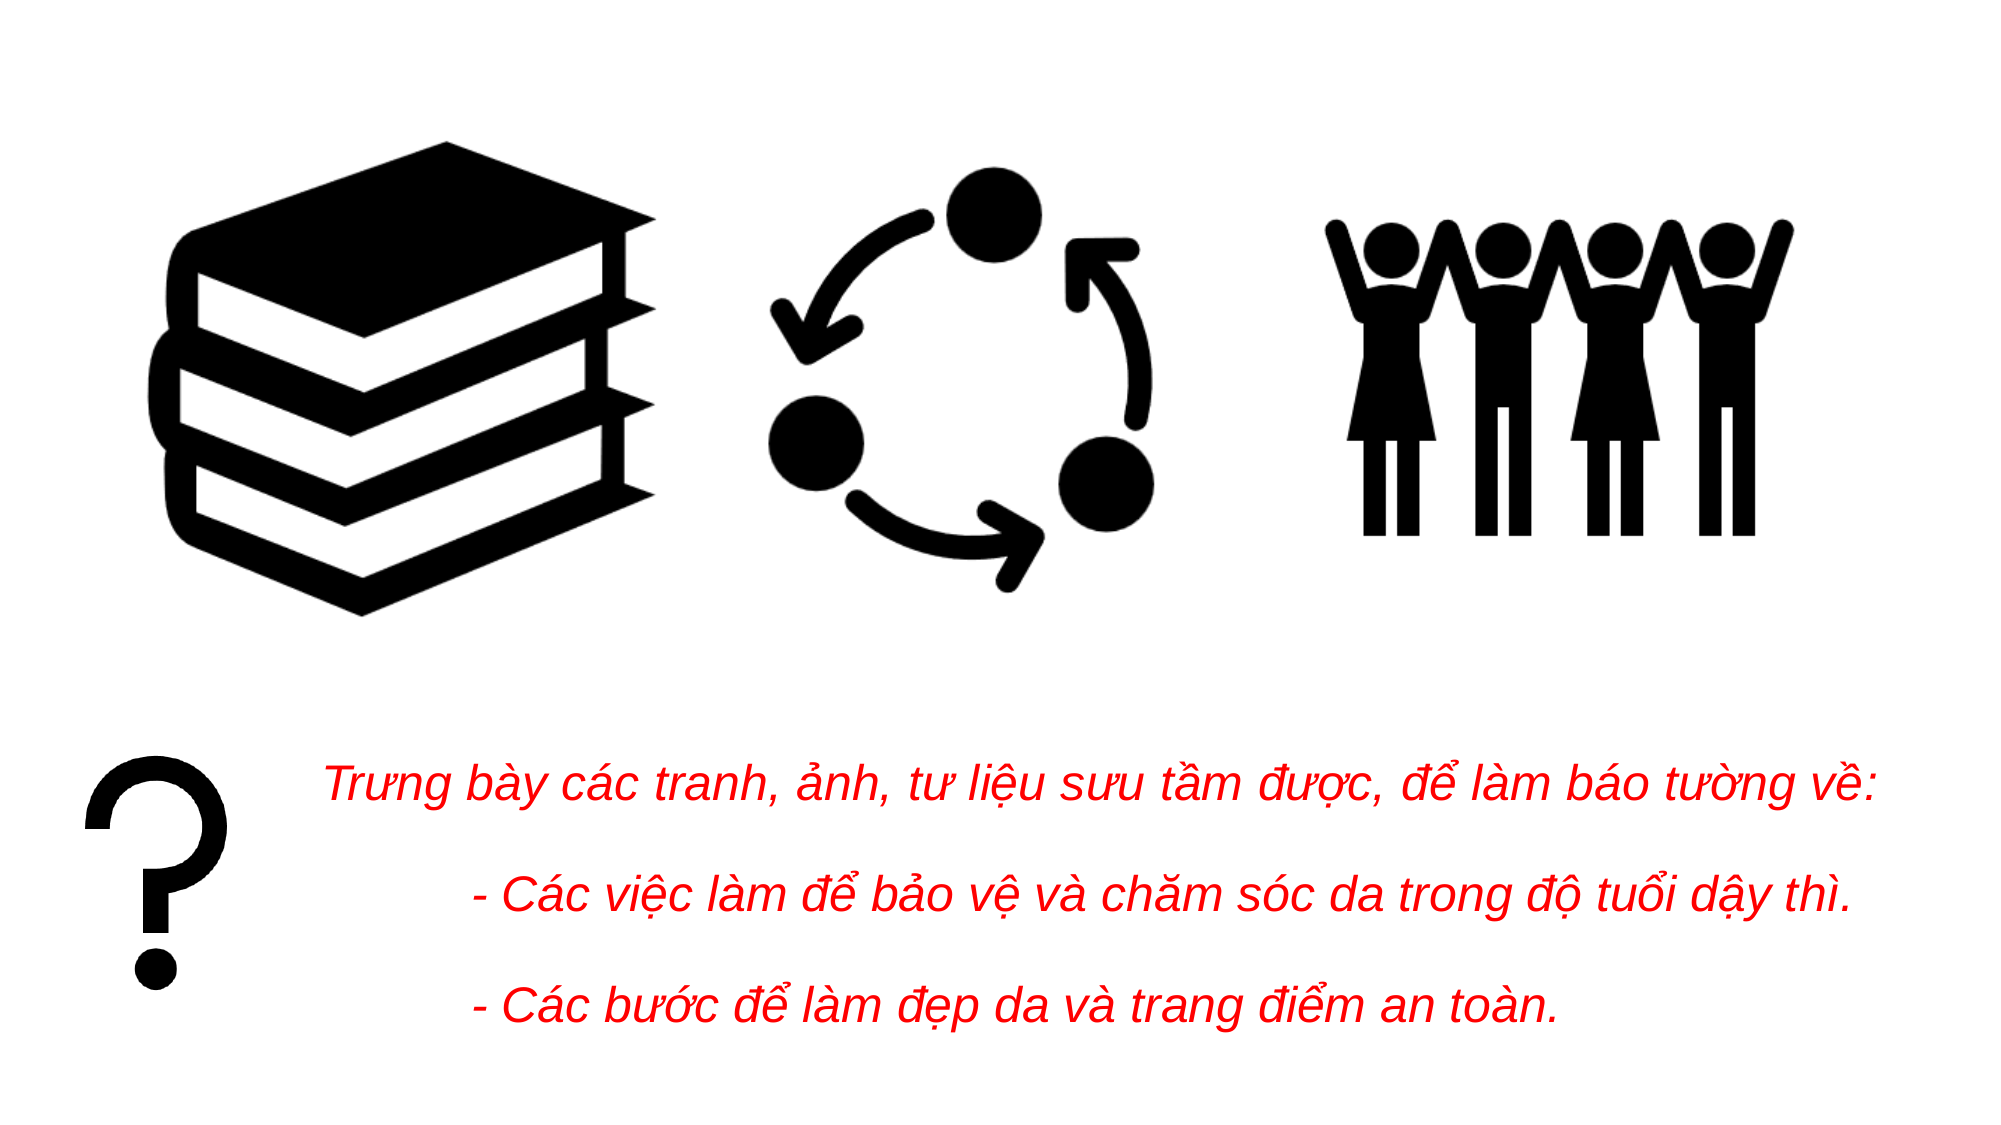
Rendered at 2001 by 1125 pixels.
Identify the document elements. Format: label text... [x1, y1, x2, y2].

picture [4, 721, 307, 1024]
text_box Trưng bày các tranh, ảnh, tư liệu sưu tầm được, để làm báo tường về: - Các việc làm để bảo vệ và chăm sóc da trong độ tuổi dậy thì. - Các bước để làm đẹp da và trang điểm an toàn. [306, 713, 1894, 1040]
picture [1291, 111, 1828, 648]
picture [116, 92, 1262, 666]
